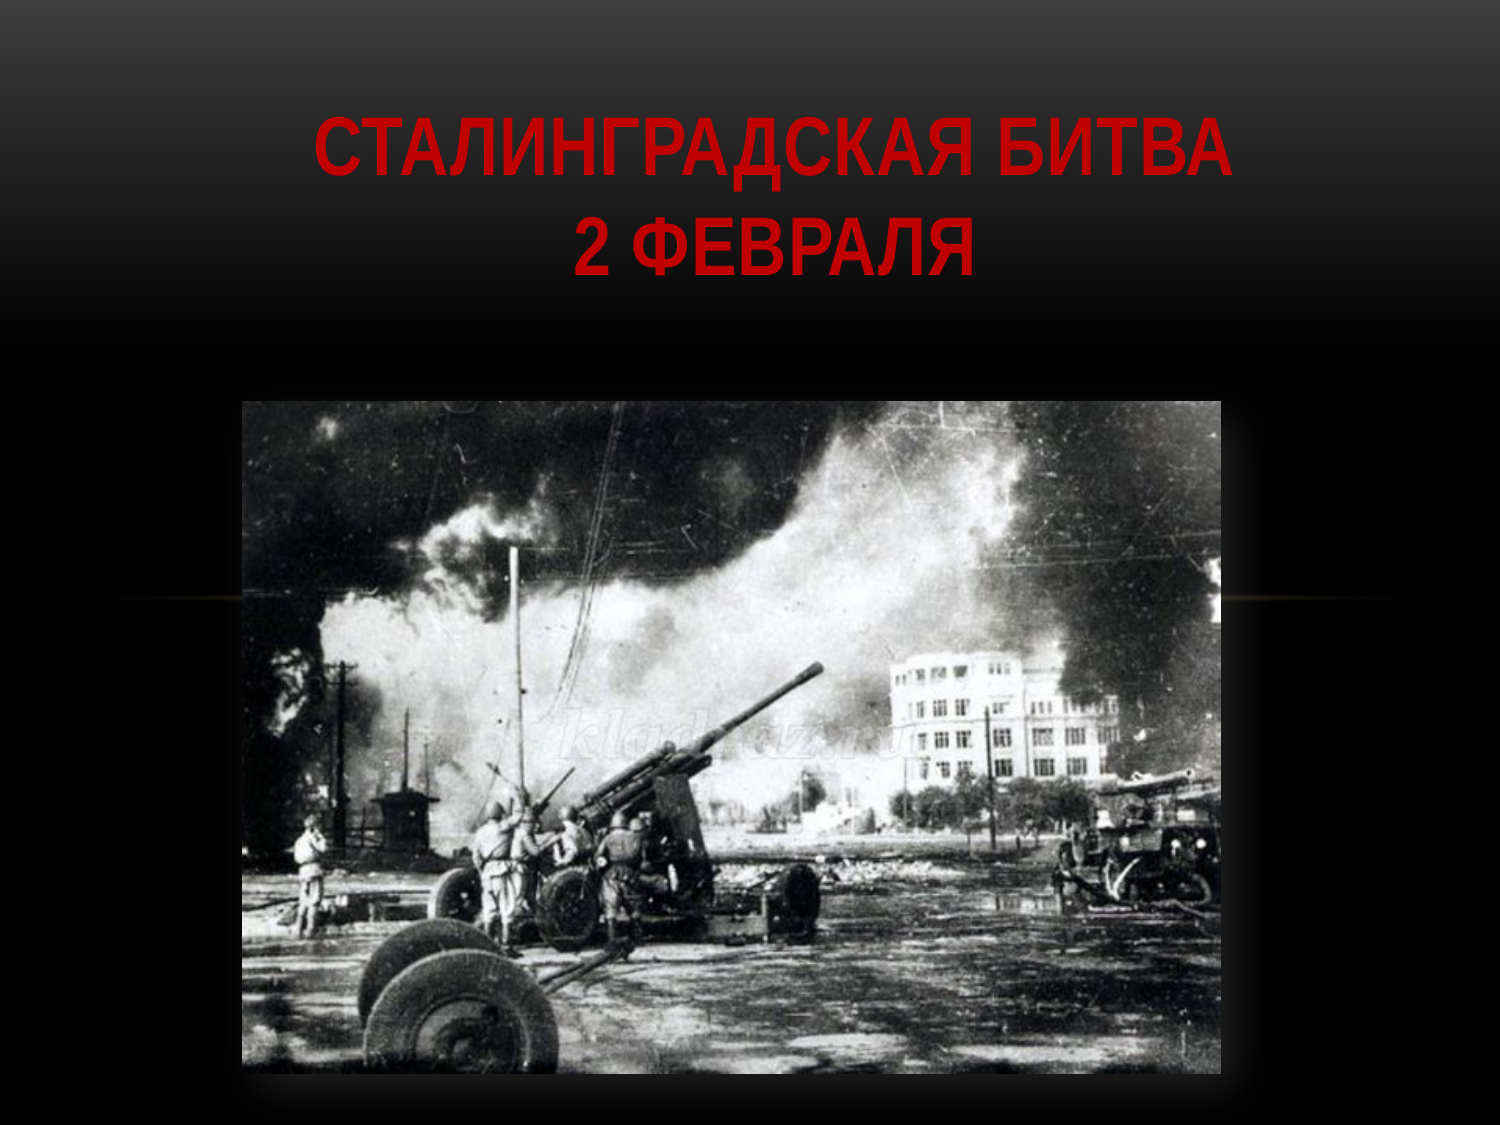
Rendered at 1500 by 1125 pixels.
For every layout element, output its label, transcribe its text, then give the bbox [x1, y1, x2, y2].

picture [0, 0, 1500, 1075]
title Сталинградская битва 2 февраля [100, 0, 1451, 300]
